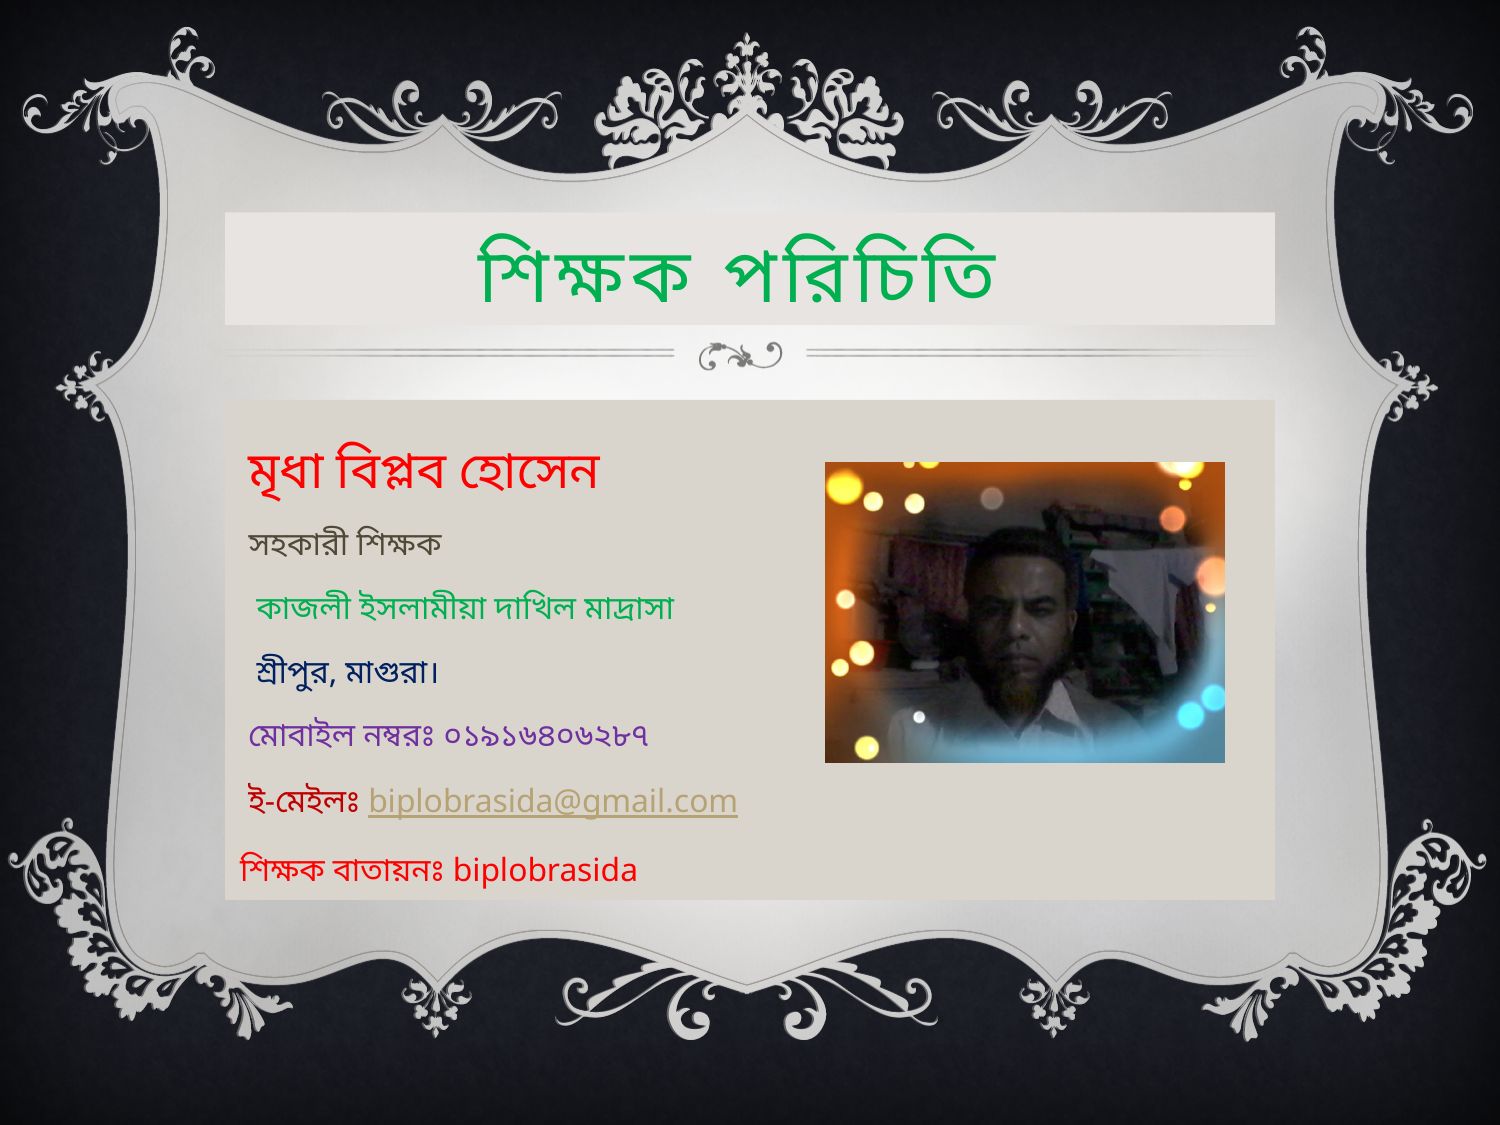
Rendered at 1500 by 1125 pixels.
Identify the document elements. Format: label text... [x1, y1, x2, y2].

list মৃধা বিপ্লব হোসেন সহকারী শিক্ষক কাজলী ইসলামীয়া দাখিল মাদ্রাসা শ্রীপুর, মাগুরা। মোবাইল নম্বরঃ ০১৯১৬৪০৬২৮৭ ই-মেইলঃ biplobrasida@gmail.com শিক্ষক বাতায়নঃ biplobrasida [225, 399, 1275, 900]
picture [0, 0, 1500, 265]
title শিক্ষক পরিচিতি [225, 212, 1275, 325]
picture [0, 419, 1500, 1125]
picture [824, 462, 1226, 763]
